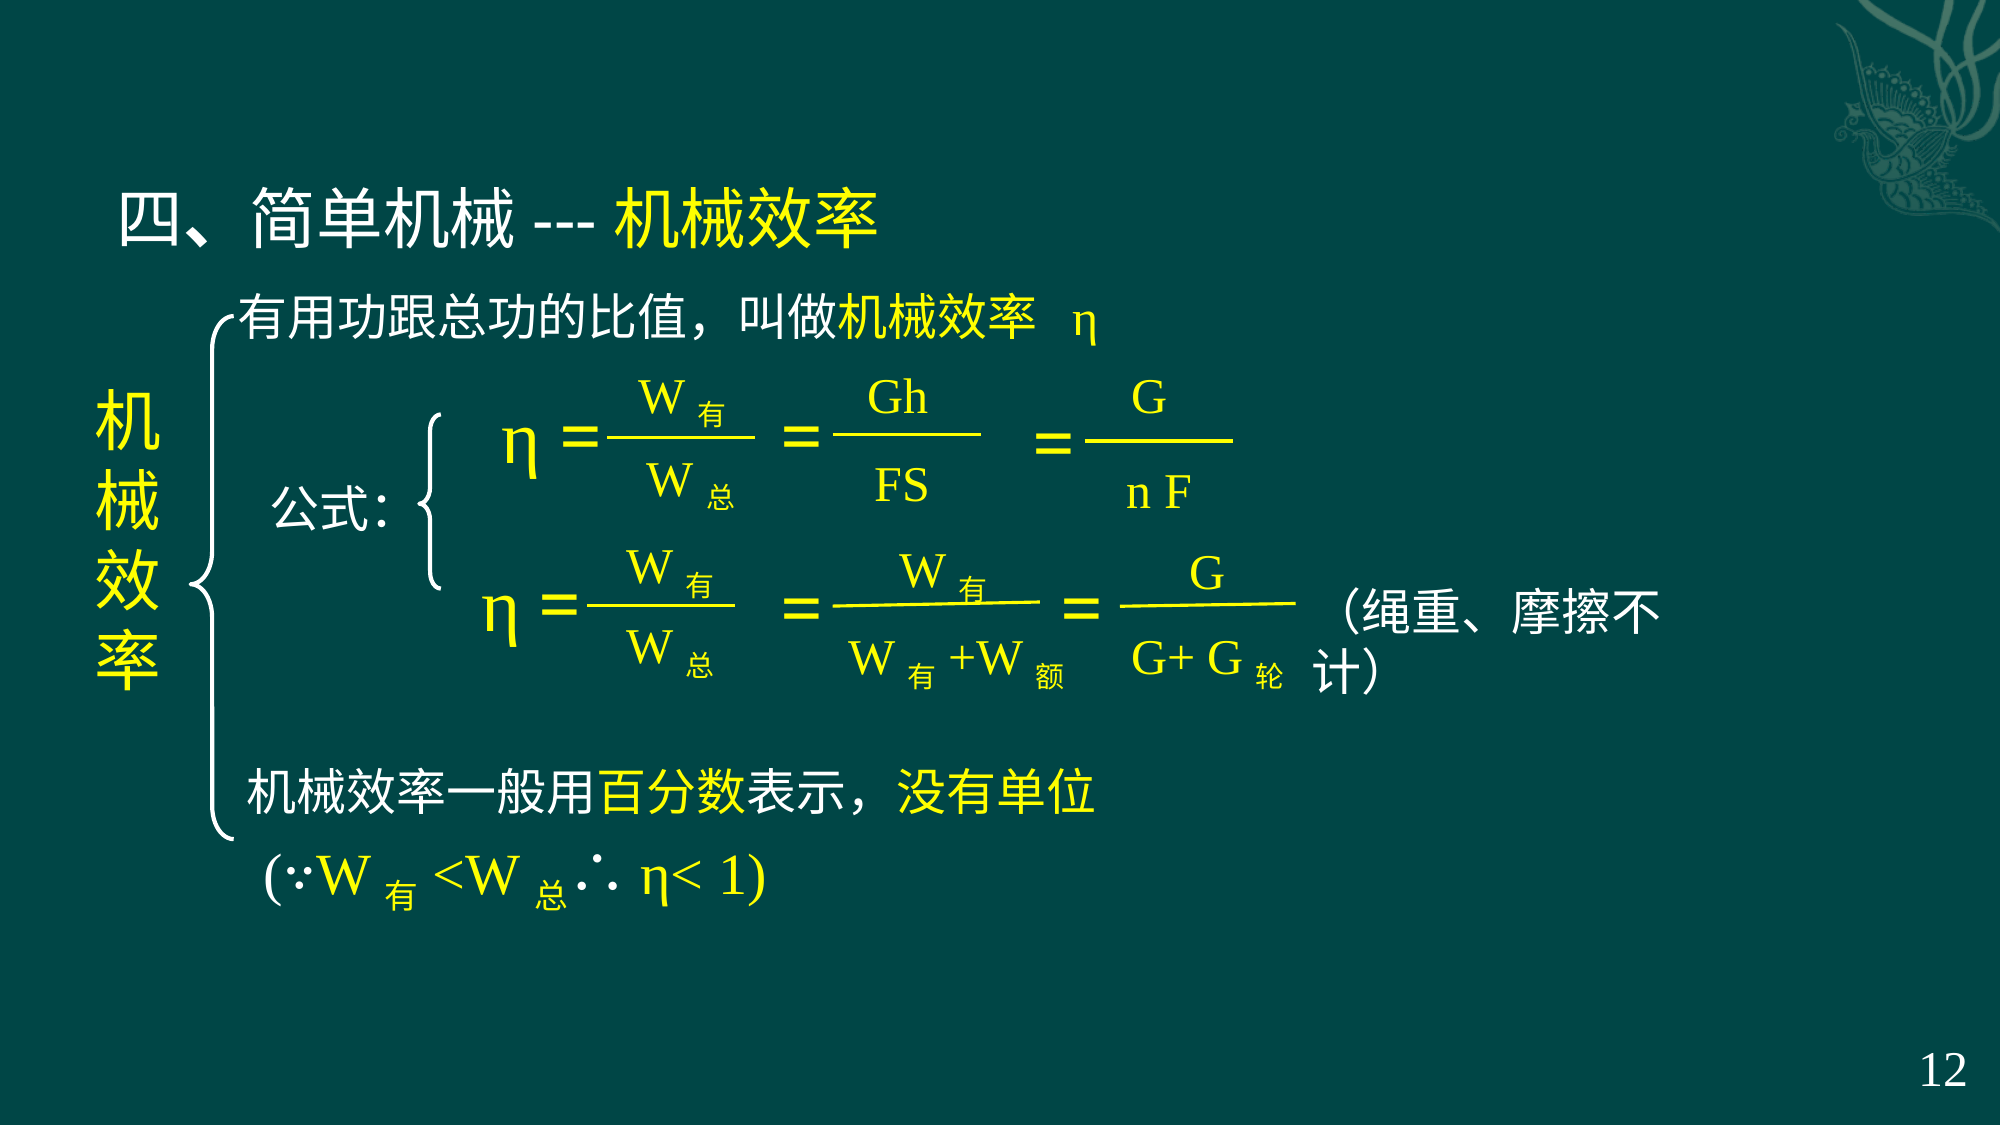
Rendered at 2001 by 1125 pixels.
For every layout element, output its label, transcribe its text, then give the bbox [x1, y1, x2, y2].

text_box G [1174, 531, 1241, 603]
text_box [1119, 603, 1296, 607]
text_box = [1045, 553, 1131, 659]
text_box [419, 414, 441, 589]
text_box 四、简单机械---机械效率 [101, 129, 1128, 250]
text_box G [1116, 355, 1183, 431]
text_box Gh [851, 355, 944, 431]
text_box n F [1111, 450, 1208, 526]
text_box 机械效率 [80, 371, 191, 720]
text_box W有 [623, 355, 742, 437]
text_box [832, 602, 1040, 607]
text_box [190, 321, 234, 840]
text_box （绳重、摩擦不计） [1296, 572, 1761, 708]
text_box W总 [611, 606, 730, 690]
picture [1834, 75, 2000, 235]
text_box W有 [884, 530, 1003, 602]
text_box 机械效率一般用百分数表示，没有单位 [231, 752, 1131, 828]
text_box η = [466, 549, 611, 655]
text_box 公式： [231, 469, 430, 545]
text_box = [765, 381, 850, 487]
text_box 12 [1903, 1029, 1984, 1104]
text_box η = [486, 381, 631, 487]
text_box FS [859, 444, 946, 520]
text_box W有 [884, 607, 1003, 614]
text_box W有+W额 [833, 617, 1080, 701]
text_box G+ G轮 [1116, 617, 1296, 701]
text_box W有 [611, 526, 730, 605]
text_box (∵W有<W总∴η< 1) [248, 828, 898, 923]
text_box = [1017, 387, 1102, 493]
text_box [0, 0, 2000, 75]
text_box 有用功跟总功的比值，叫做机械效率 η [222, 278, 1150, 354]
text_box W总 [631, 438, 751, 522]
text_box = [765, 553, 850, 658]
